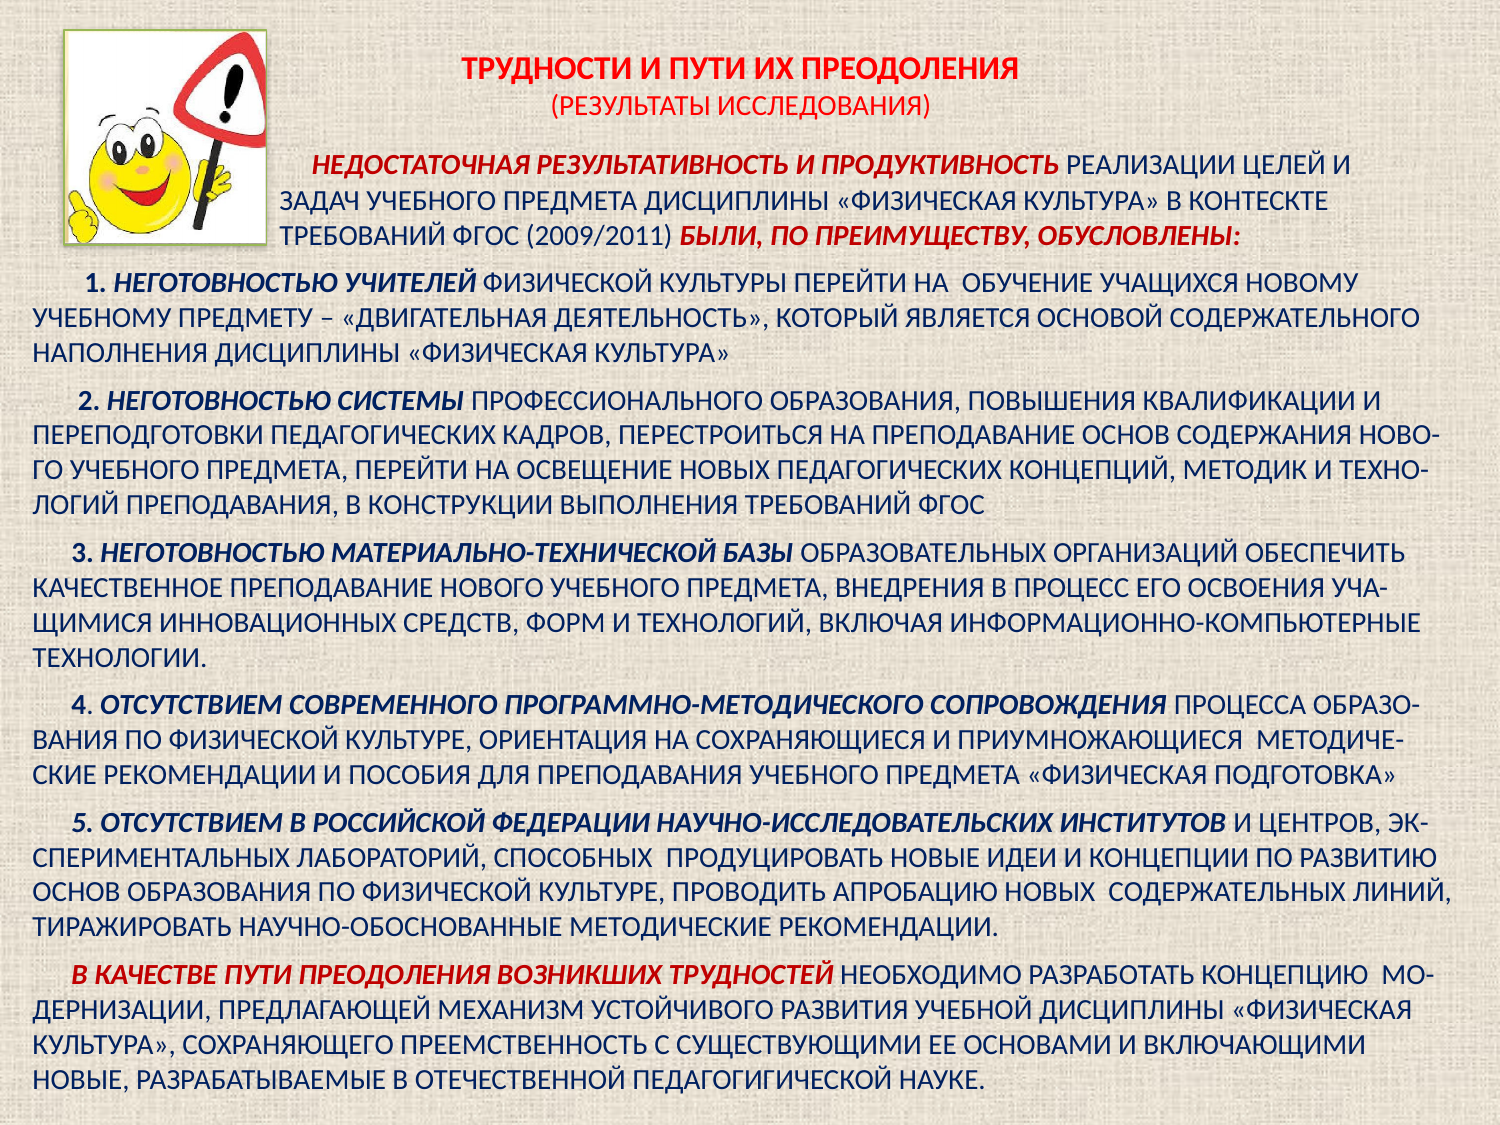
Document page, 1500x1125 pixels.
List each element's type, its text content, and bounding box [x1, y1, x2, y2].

picture [64, 30, 266, 245]
text_box ТРУДНОСТИ И ПУТИ ИХ ПРЕОДОЛЕНИЯ (РЕЗУЛЬТАТЫ ИССЛЕДОВАНИЯ) НЕДОСТАТОЧНАЯ РЕЗУЛЬТАТИВНОСТЬ И ПРОДУКТИВНОСТЬ РЕАЛИЗАЦИИ ЦЕЛЕЙ И ЗАДАЧ УЧЕБНОГО ПРЕДМЕТА ДИСЦИПЛИНЫ «ФИЗИЧЕСКАЯ КУЛЬТУРА» В КОНТЕСКТЕ ТРЕБОВАНИЙ ФГОС (2009/2011) БЫЛИ, ПО ПРЕИМУЩЕСТВУ, ОБУСЛОВЛЕНЫ: 1. НЕГОТОВНОСТЬЮ УЧИТЕЛЕЙ ФИЗИЧЕСКОЙ КУЛЬТУРЫ ПЕРЕЙТИ НА ОБУЧЕНИЕ УЧАЩИХСЯ НОВОМУ УЧЕБНОМУ ПРЕДМЕТУ – «ДВИГАТЕЛЬНАЯ ДЕЯТЕЛЬНОСТЬ», КОТОРЫЙ ЯВЛЯЕТСЯ ОСНОВОЙ СОДЕРЖАТЕЛЬНОГО НАПОЛНЕНИЯ ДИСЦИПЛИНЫ «ФИЗИЧЕСКАЯ КУЛЬТУРА» 2. НЕГОТОВНОСТЬЮ СИСТЕМЫ ПРОФЕССИОНАЛЬНОГО ОБРАЗОВАНИЯ, ПОВЫШЕНИЯ КВАЛИФИКАЦИИ И ПЕРЕПОДГОТОВКИ ПЕДАГОГИЧЕСКИХ КАДРОВ, ПЕРЕСТРОИТЬСЯ НА ПРЕПОДАВАНИЕ ОСНОВ СОДЕРЖАНИЯ НОВО-ГО УЧЕБНОГО ПРЕДМЕТА, ПЕРЕЙТИ НА ОСВЕЩЕНИЕ НОВЫХ ПЕДАГОГИЧЕСКИХ КОНЦЕПЦИЙ, МЕТОДИК И ТЕХНО-ЛОГИЙ ПРЕПОДАВАНИЯ, В КОНСТРУКЦИИ ВЫПОЛНЕНИЯ ТРЕБОВАНИЙ ФГОС 3. НЕГОТОВНОСТЬЮ МАТЕРИАЛЬНО-ТЕХНИЧЕСКОЙ БАЗЫ ОБРАЗОВАТЕЛЬНЫХ ОРГАНИЗАЦИЙ ОБЕСПЕЧИТЬ КАЧЕСТВЕННОЕ ПРЕПОДАВАНИЕ НОВОГО УЧЕБНОГО ПРЕДМЕТА, ВНЕДРЕНИЯ В ПРОЦЕСС ЕГО ОСВОЕНИЯ УЧА-ЩИМИСЯ ИННОВАЦИОННЫХ СРЕДСТВ, ФОРМ И ТЕХНОЛОГИЙ, ВКЛЮЧАЯ ИНФОРМАЦИОННО-КОМПЬЮТЕРНЫЕ ТЕХНОЛОГИИ. 4. ОТСУТСТВИЕМ СОВРЕМЕННОГО ПРОГРАММНО-МЕТОДИЧЕСКОГО СОПРОВОЖДЕНИЯ ПРОЦЕССА ОБРАЗО-ВАНИЯ ПО ФИЗИЧЕСКОЙ КУЛЬТУРЕ, ОРИЕНТАЦИЯ НА СОХРАНЯЮЩИЕСЯ И ПРИУМНОЖАЮЩИЕСЯ МЕТОДИЧЕ-СКИЕ РЕКОМЕНДАЦИИ И ПОСОБИЯ ДЛЯ ПРЕПОДАВАНИЯ УЧЕБНОГО ПРЕДМЕТА «ФИЗИЧЕСКАЯ ПОДГОТОВКА» 5. ОТСУТСТВИЕМ В РОССИЙСКОЙ ФЕДЕРАЦИИ НАУЧНО-ИССЛЕДОВАТЕЛЬСКИХ ИНСТИТУТОВ И ЦЕНТРОВ, ЭК-СПЕРИМЕНТАЛЬНЫХ ЛАБОРАТОРИЙ, СПОСОБНЫХ ПРОДУЦИРОВАТЬ НОВЫЕ ИДЕИ И КОНЦЕПЦИИ ПО РАЗВИТИЮ ОСНОВ ОБРАЗОВАНИЯ ПО ФИЗИЧЕСКОЙ КУЛЬТУРЕ, ПРОВОДИТЬ АПРОБАЦИЮ НОВЫХ СОДЕРЖАТЕЛЬНЫХ ЛИНИЙ, ТИРАЖИРОВАТЬ НАУЧНО-ОБОСНОВАННЫЕ МЕТОДИЧЕСКИЕ РЕКОМЕНДАЦИИ. В КАЧЕСТВЕ ПУТИ ПРЕОДОЛЕНИЯ ВОЗНИКШИХ ТРУДНОСТЕЙ НЕОБХОДИМО РАЗРАБОТАТЬ КОНЦЕПЦИЮ МО-ДЕРНИЗАЦИИ, ПРЕДЛАГАЮЩЕЙ МЕХАНИЗМ УСТОЙЧИВОГО РАЗВИТИЯ УЧЕБНОЙ ДИСЦИПЛИНЫ «ФИЗИЧЕСКАЯ КУЛЬТУРА», СОХРАНЯЮЩЕГО ПРЕЕМСТВЕННОСТЬ С СУЩЕСТВУЮЩИМИ ЕЕ ОСНОВАМИ И ВКЛЮЧАЮЩИМИ НОВЫЕ, РАЗРАБАТЫВАЕМЫЕ В ОТЕЧЕСТВЕННОЙ ПЕДАГОГИГИЧЕСКОЙ НАУКЕ. [17, 38, 1471, 1103]
